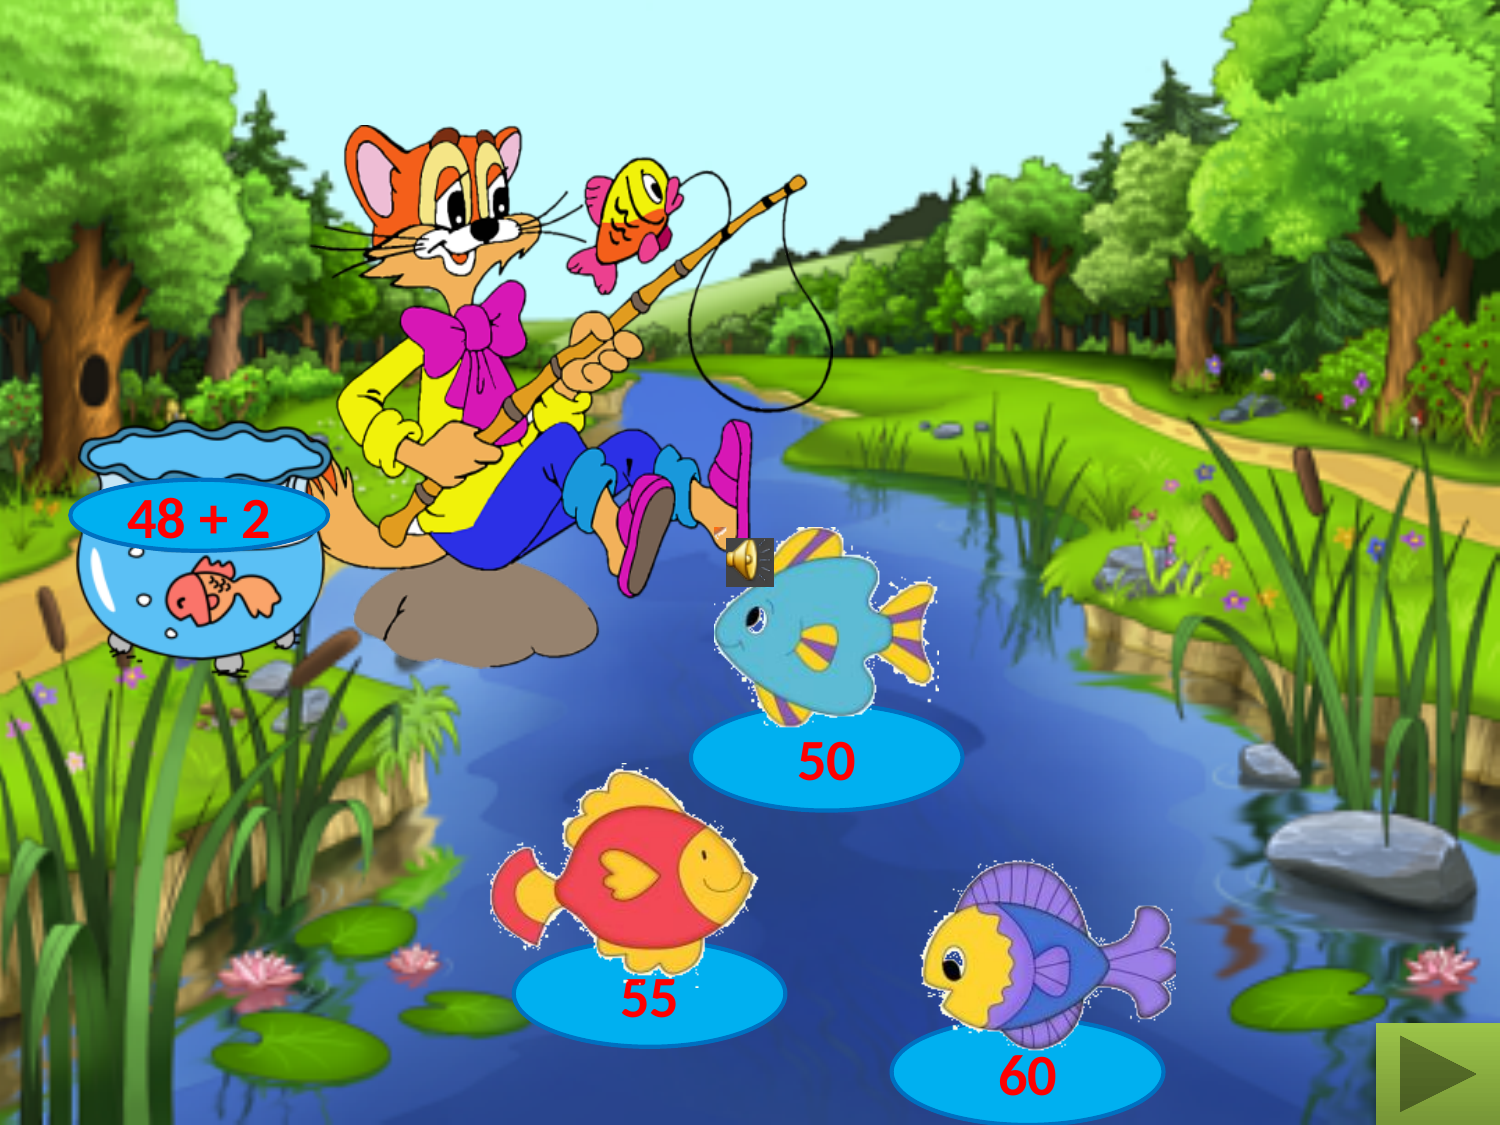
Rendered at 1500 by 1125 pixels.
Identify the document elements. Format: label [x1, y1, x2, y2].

picture [0, 0, 1500, 1125]
text_box [478, 762, 786, 1048]
text_box [690, 526, 963, 811]
text_box [891, 833, 1176, 1125]
